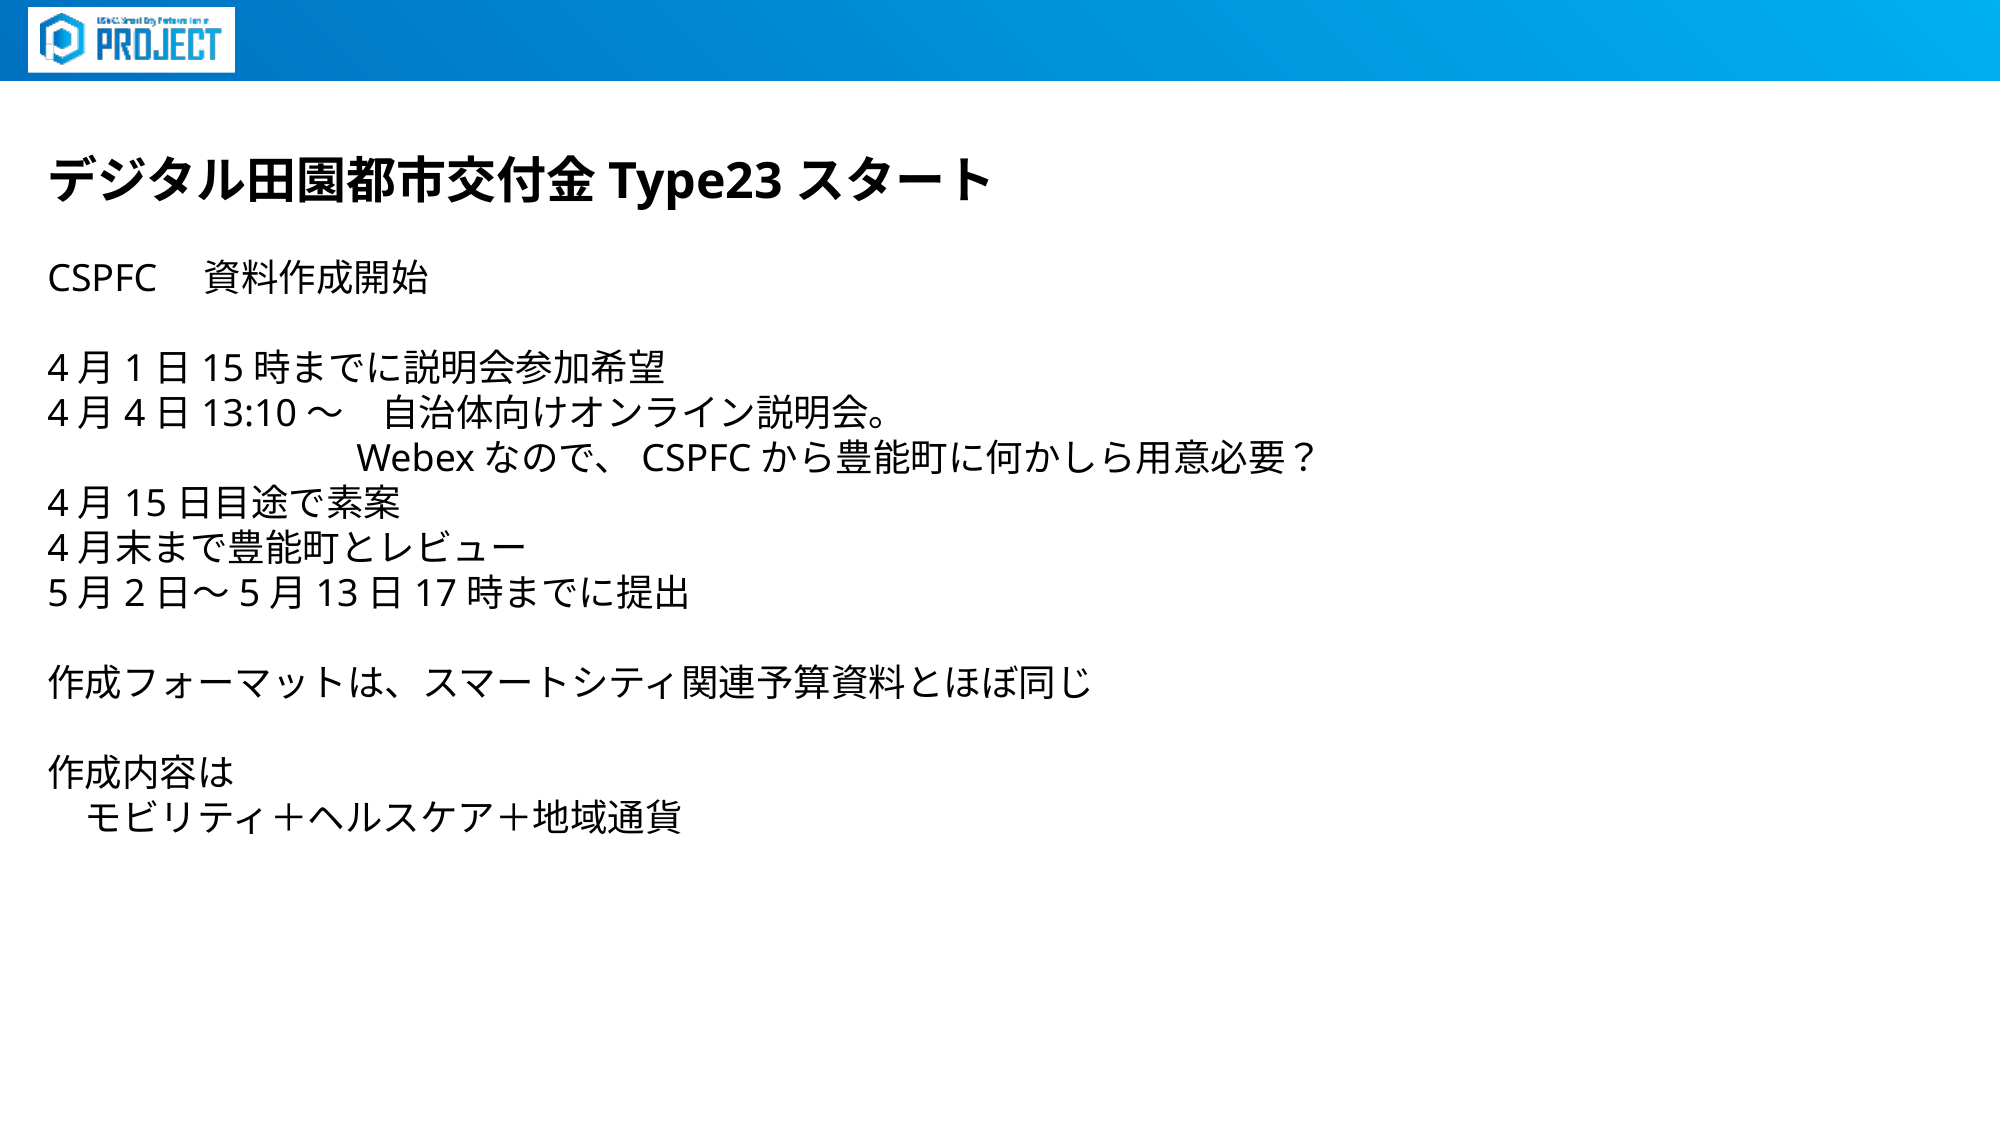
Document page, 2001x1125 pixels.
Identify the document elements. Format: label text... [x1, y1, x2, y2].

text_box デジタル田園都市交付金Type23スタート CSPFC 資料作成開始 4月1日15時までに説明会参加希望 4月4日13:10～ 自治体向けオンライン説明会。 Webexなので、CSPFCから豊能町に何かしら用意必要？ 4月15日目途で素案 4月末まで豊能町とレビュー 5月2日～5月13日17時までに提出 作成フォーマットは、スマートシティ関連予算資料とほぼ同じ 作成内容は モビリティ＋ヘルスケア＋地域通貨 [32, 141, 1338, 892]
picture [40, 13, 223, 71]
